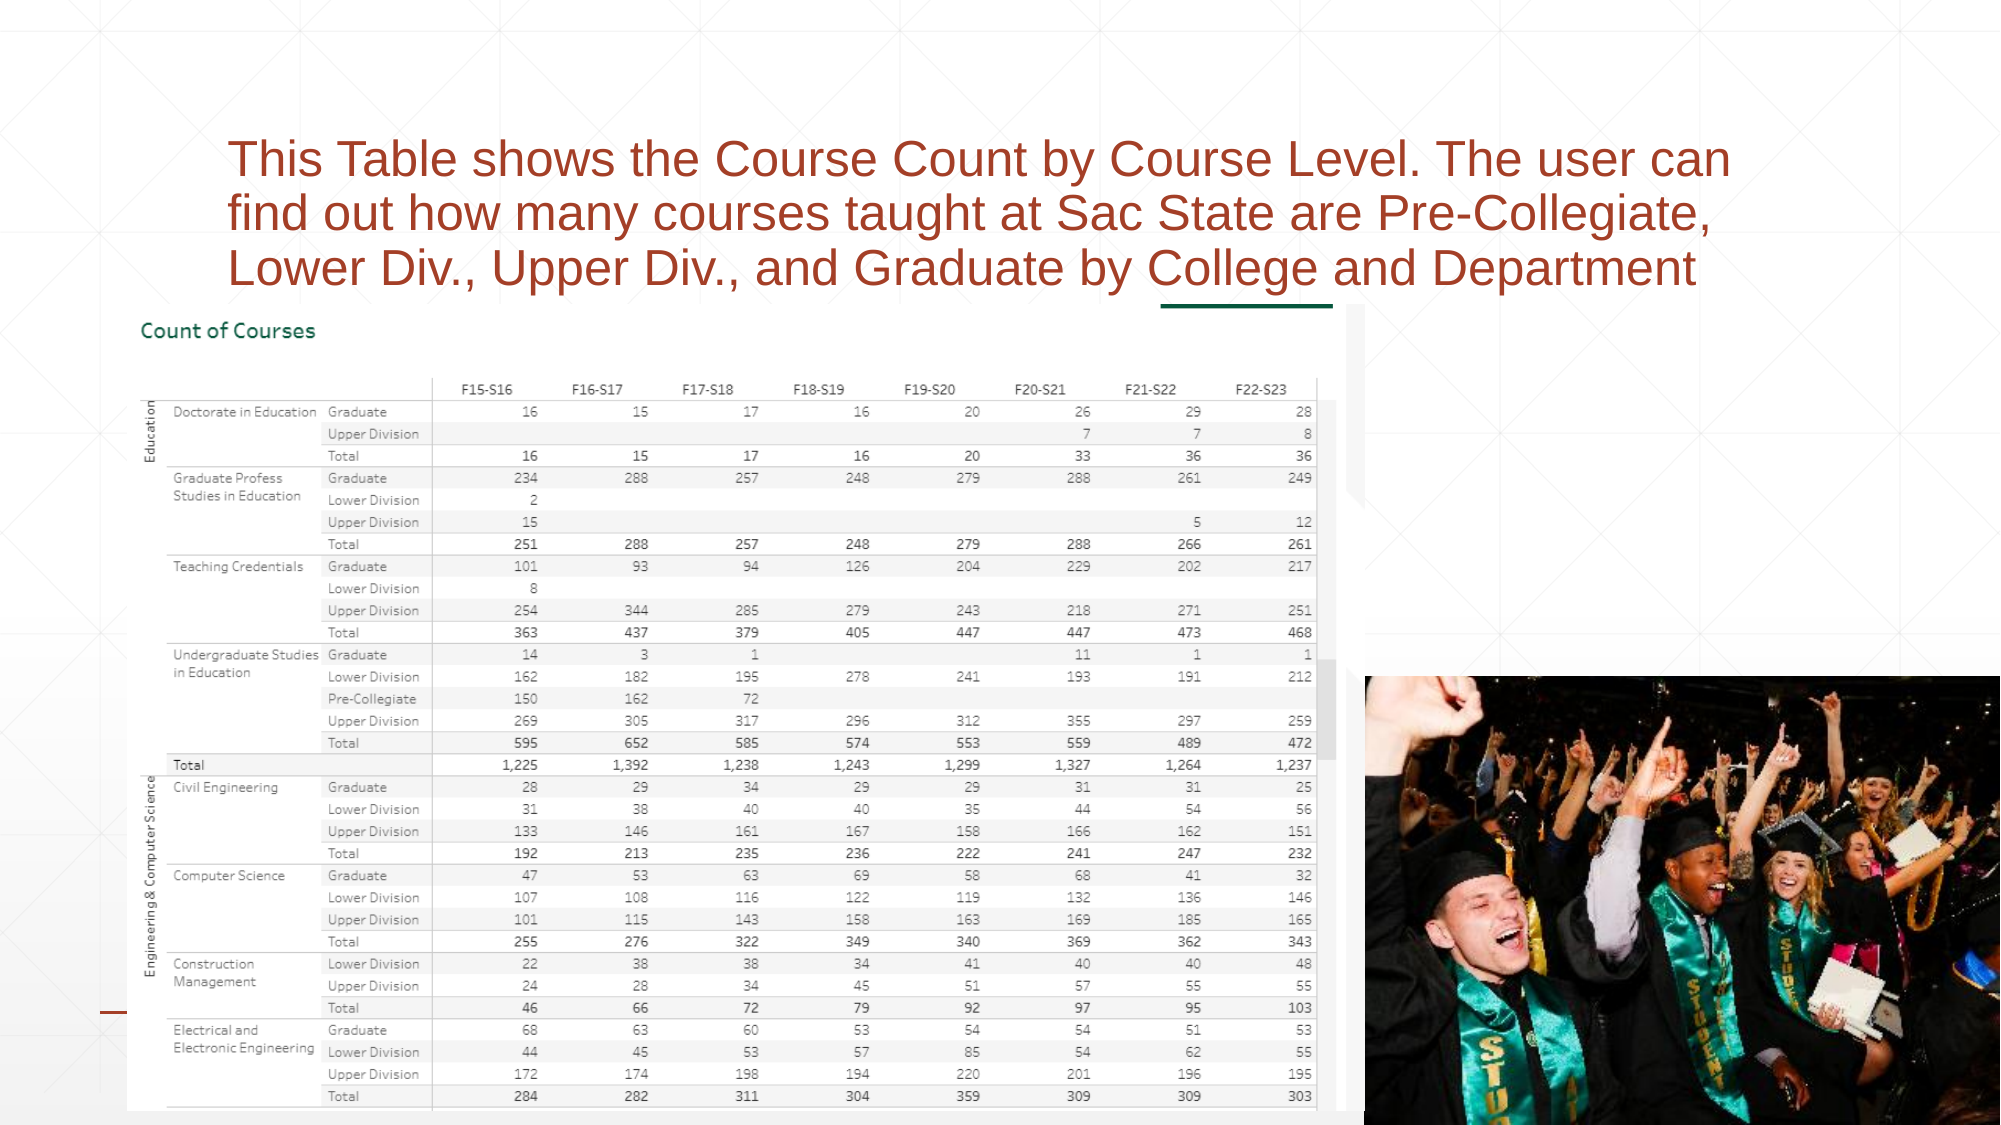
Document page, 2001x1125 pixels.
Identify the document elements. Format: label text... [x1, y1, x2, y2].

picture [127, 304, 2000, 1125]
title This Table shows the Course Count by Course Level. The user can find out how many courses taught at Sac State are Pre-Collegiate, Lower Div., Upper Div., and Graduate by College and Department [212, 34, 1788, 305]
